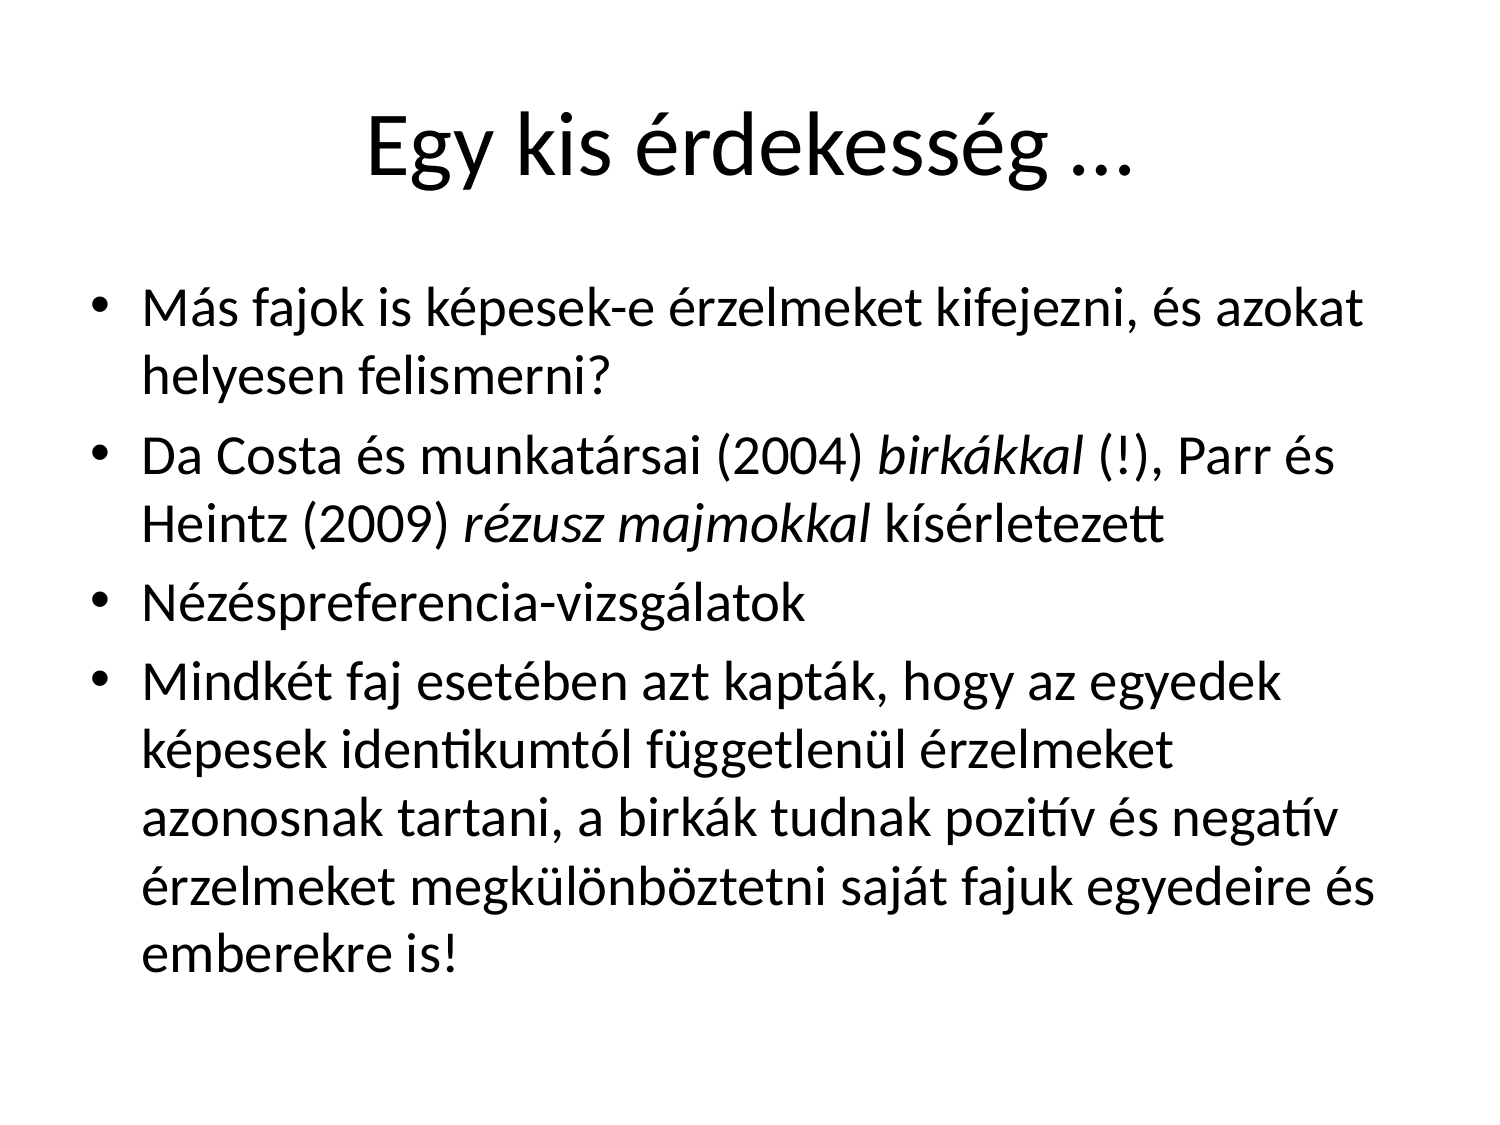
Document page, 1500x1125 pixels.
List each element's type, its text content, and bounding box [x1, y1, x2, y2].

list Más fajok is képesek-e érzelmeket kifejezni, és azokat helyesen felismerni? Da Costa és munkatársai (2004) birkákkal (!), Parr és Heintz (2009) rézusz majmokkal kísérletezett Nézéspreferencia-vizsgálatok Mindkét faj esetében azt kapták, hogy az egyedek képesek identikumtól függetlenül érzelmeket azonosnak tartani, a birkák tudnak pozitív és negatív érzelmeket megkülönböztetni saját fajuk egyedeire és emberekre is! [75, 262, 1425, 1005]
title Egy kis érdekesség … [75, 45, 1425, 233]
